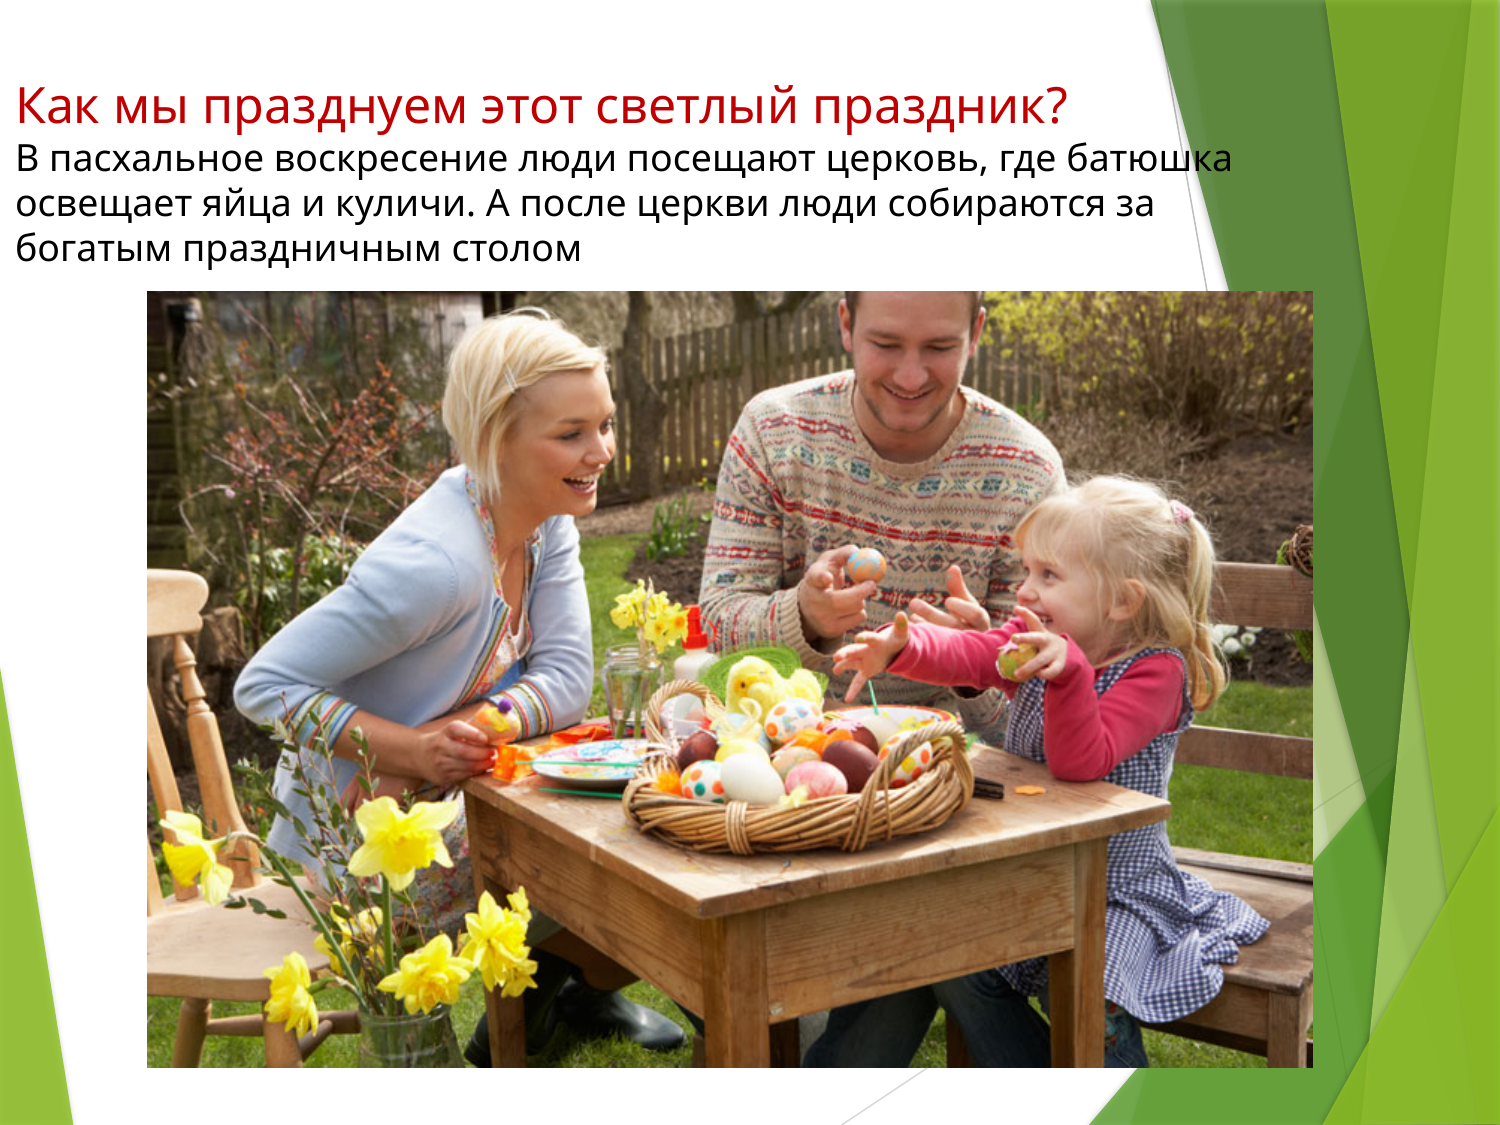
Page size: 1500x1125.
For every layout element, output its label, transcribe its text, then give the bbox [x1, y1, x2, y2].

title Как мы празднуем этот светлый праздник? В пасхальное воскресение люди посещают церковь, где батюшка освещает яйца и куличи. А после церкви люди собираются за богатым праздничным столом [0, 66, 1273, 291]
picture [146, 290, 1313, 1069]
